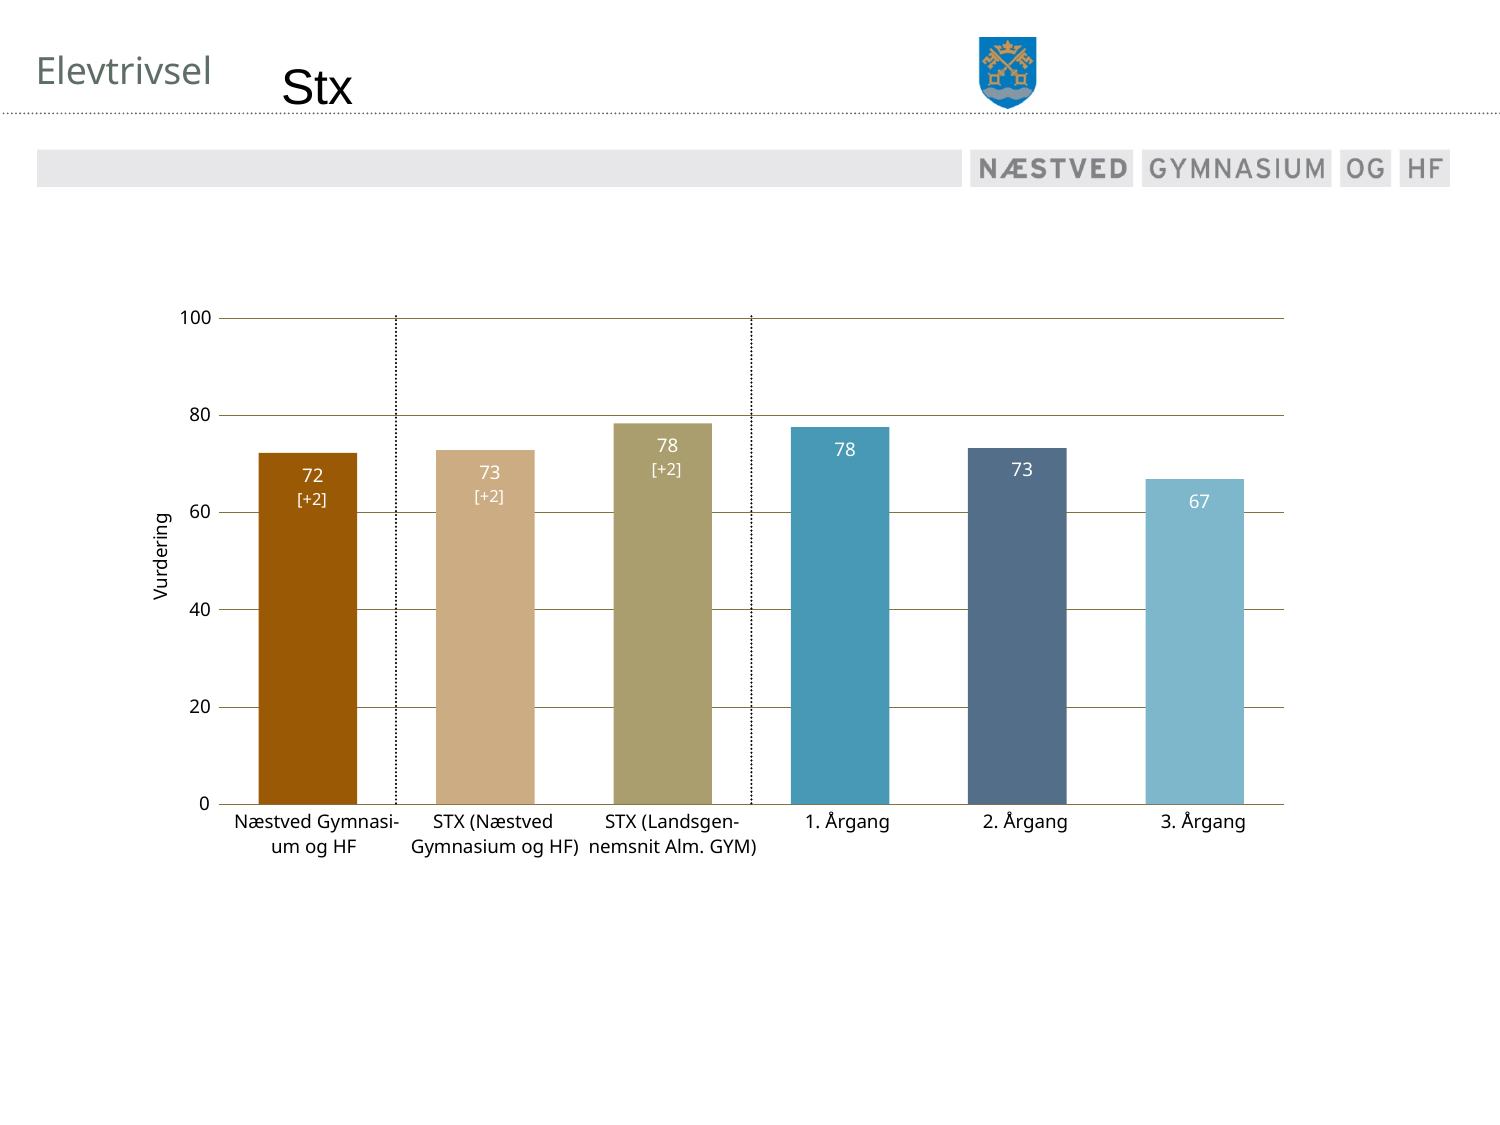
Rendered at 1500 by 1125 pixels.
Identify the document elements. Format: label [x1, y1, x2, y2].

text_box [0, 5, 1500, 1119]
